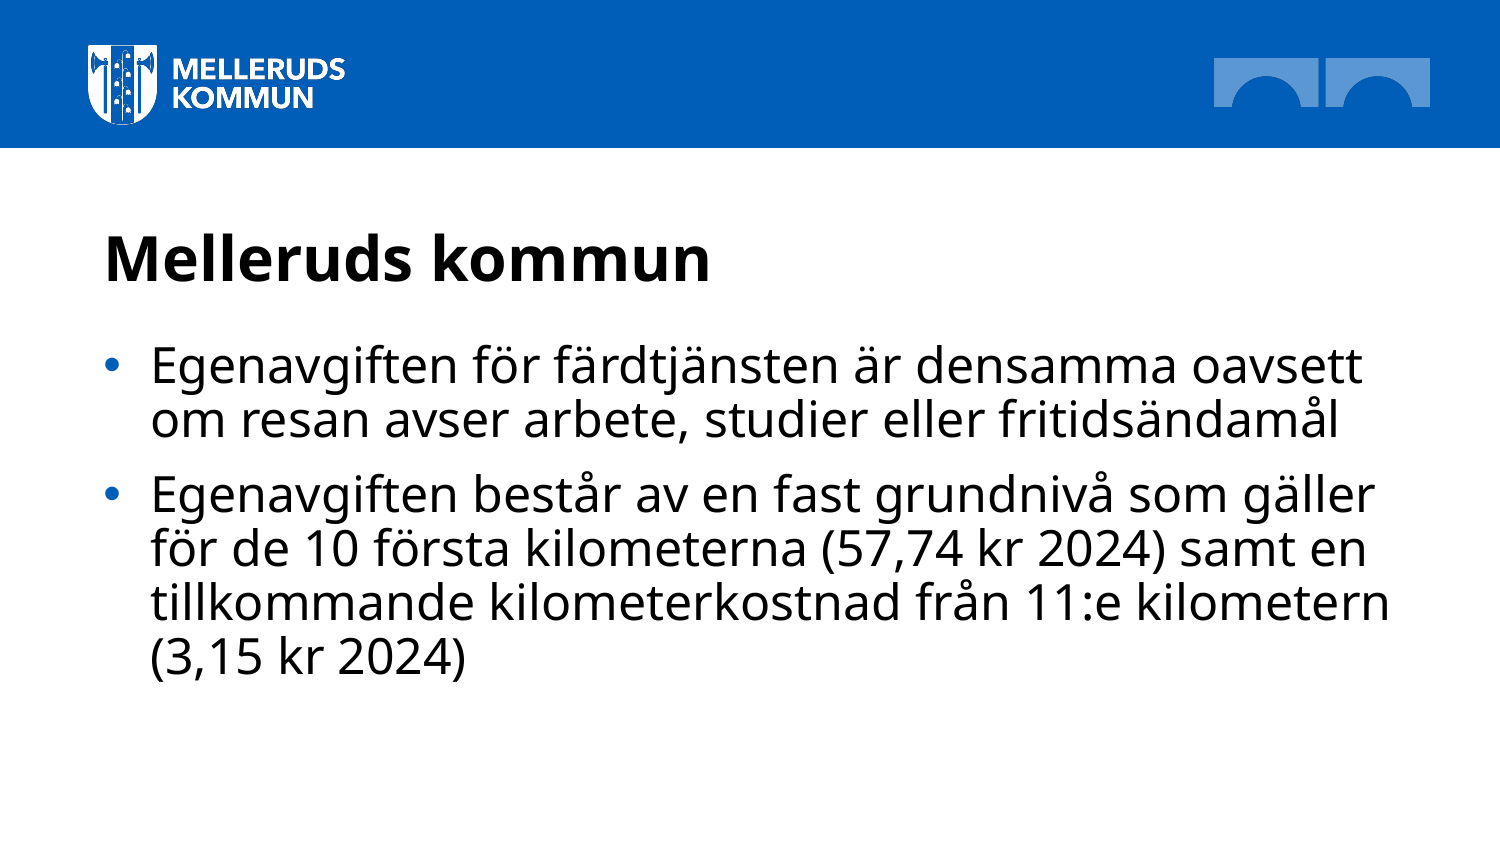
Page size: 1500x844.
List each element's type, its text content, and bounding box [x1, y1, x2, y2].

title Melleruds kommun [88, 182, 1298, 303]
list Egenavgiften för färdtjänsten är densamma oavsett om resan avser arbete, studier eller fritidsändamål Egenavgiften består av en fast grundnivå som gäller för de 10 första kilometerna (57,74 kr 2024) samt en tillkommande kilometerkostnad från 11:e kilometern (3,15 kr 2024) [88, 333, 1418, 791]
picture [88, 45, 345, 125]
